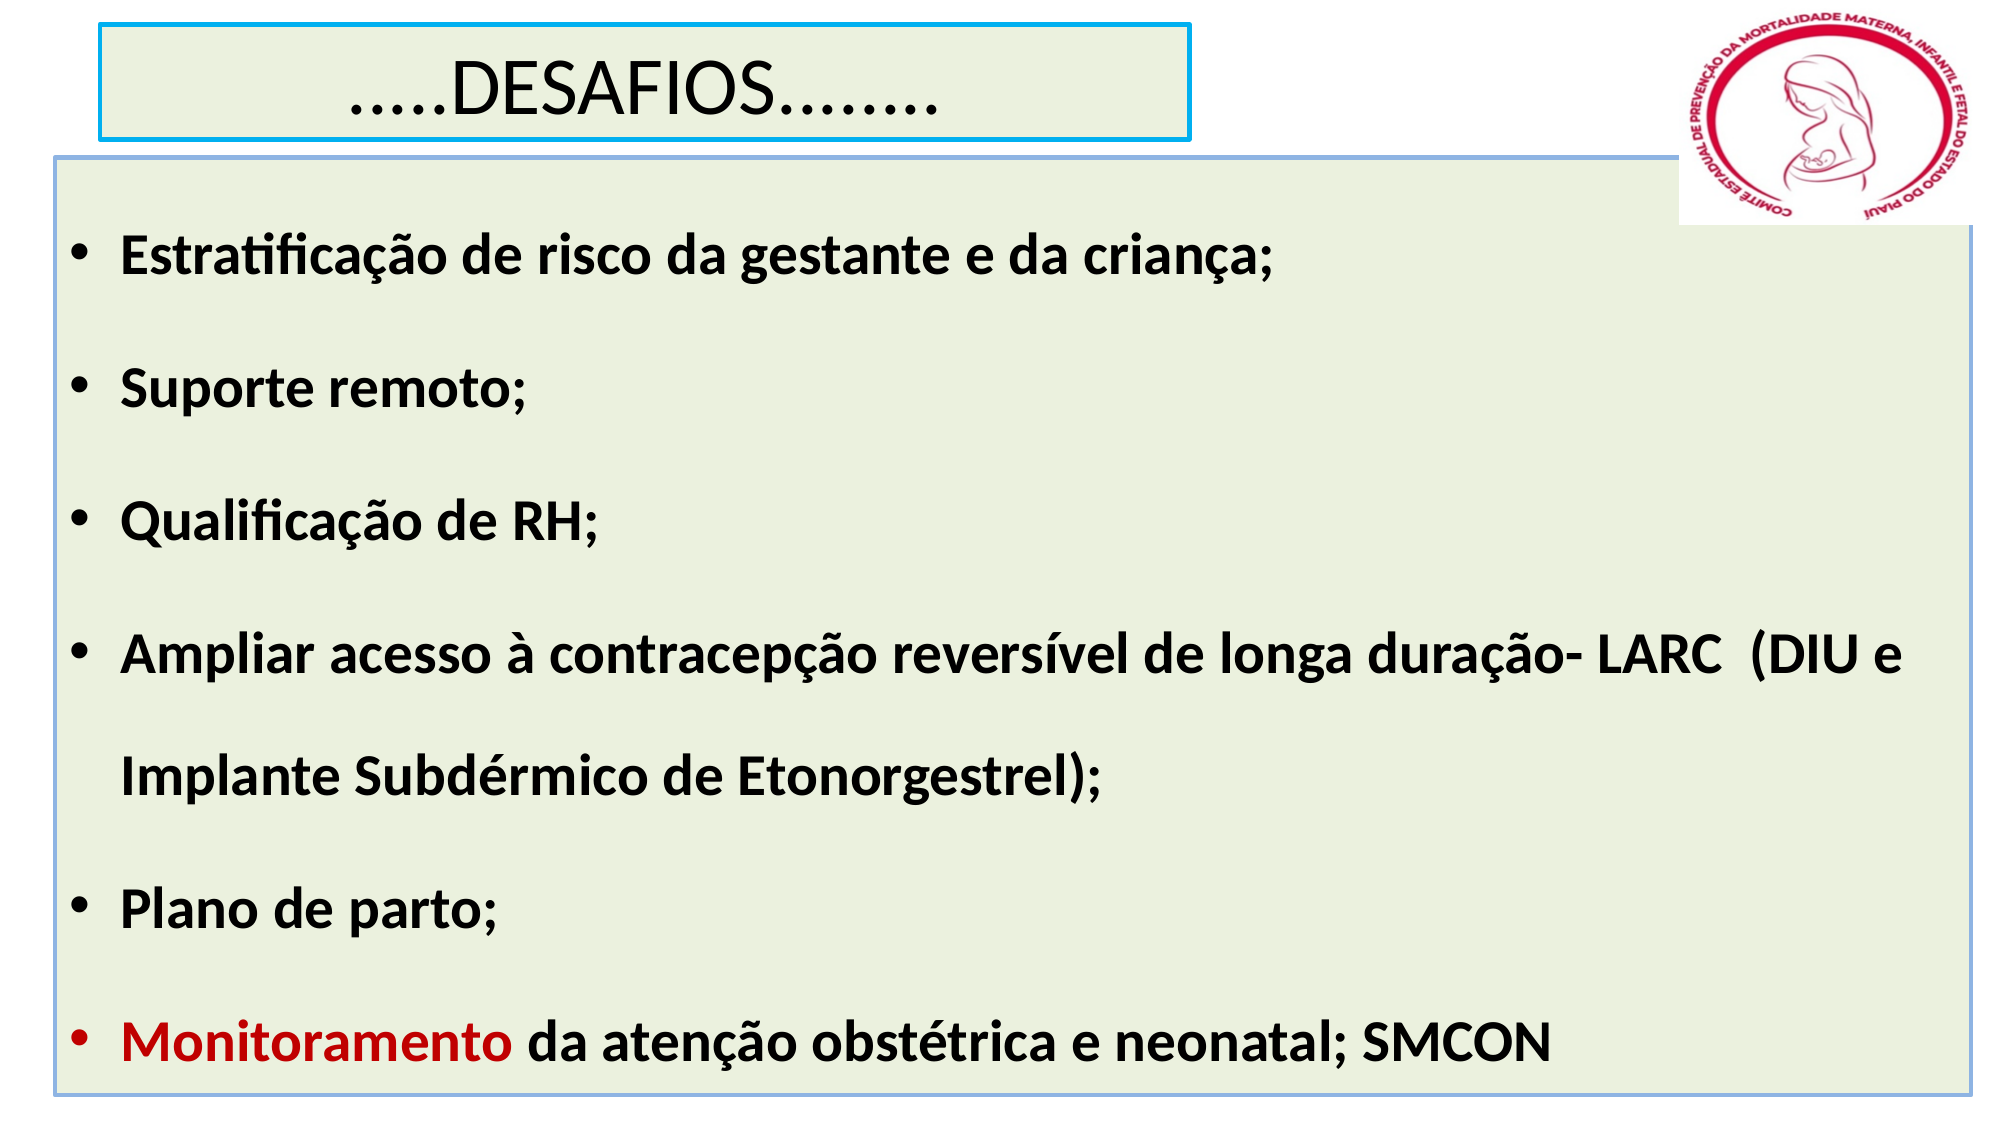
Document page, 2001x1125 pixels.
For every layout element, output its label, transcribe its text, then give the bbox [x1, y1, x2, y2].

title .....DESAFIOS........ [99, 24, 1190, 140]
picture [1679, 0, 1979, 226]
list Estratificação de risco da gestante e da criança; Suporte remoto; Qualificação de RH; Ampliar acesso à contracepção reversível de longa duração- LARC (DIU e Implante Subdérmico de Etonorgestrel); Plano de parto; Monitoramento da atenção obstétrica e neonatal; SMCON [54, 157, 1971, 1095]
